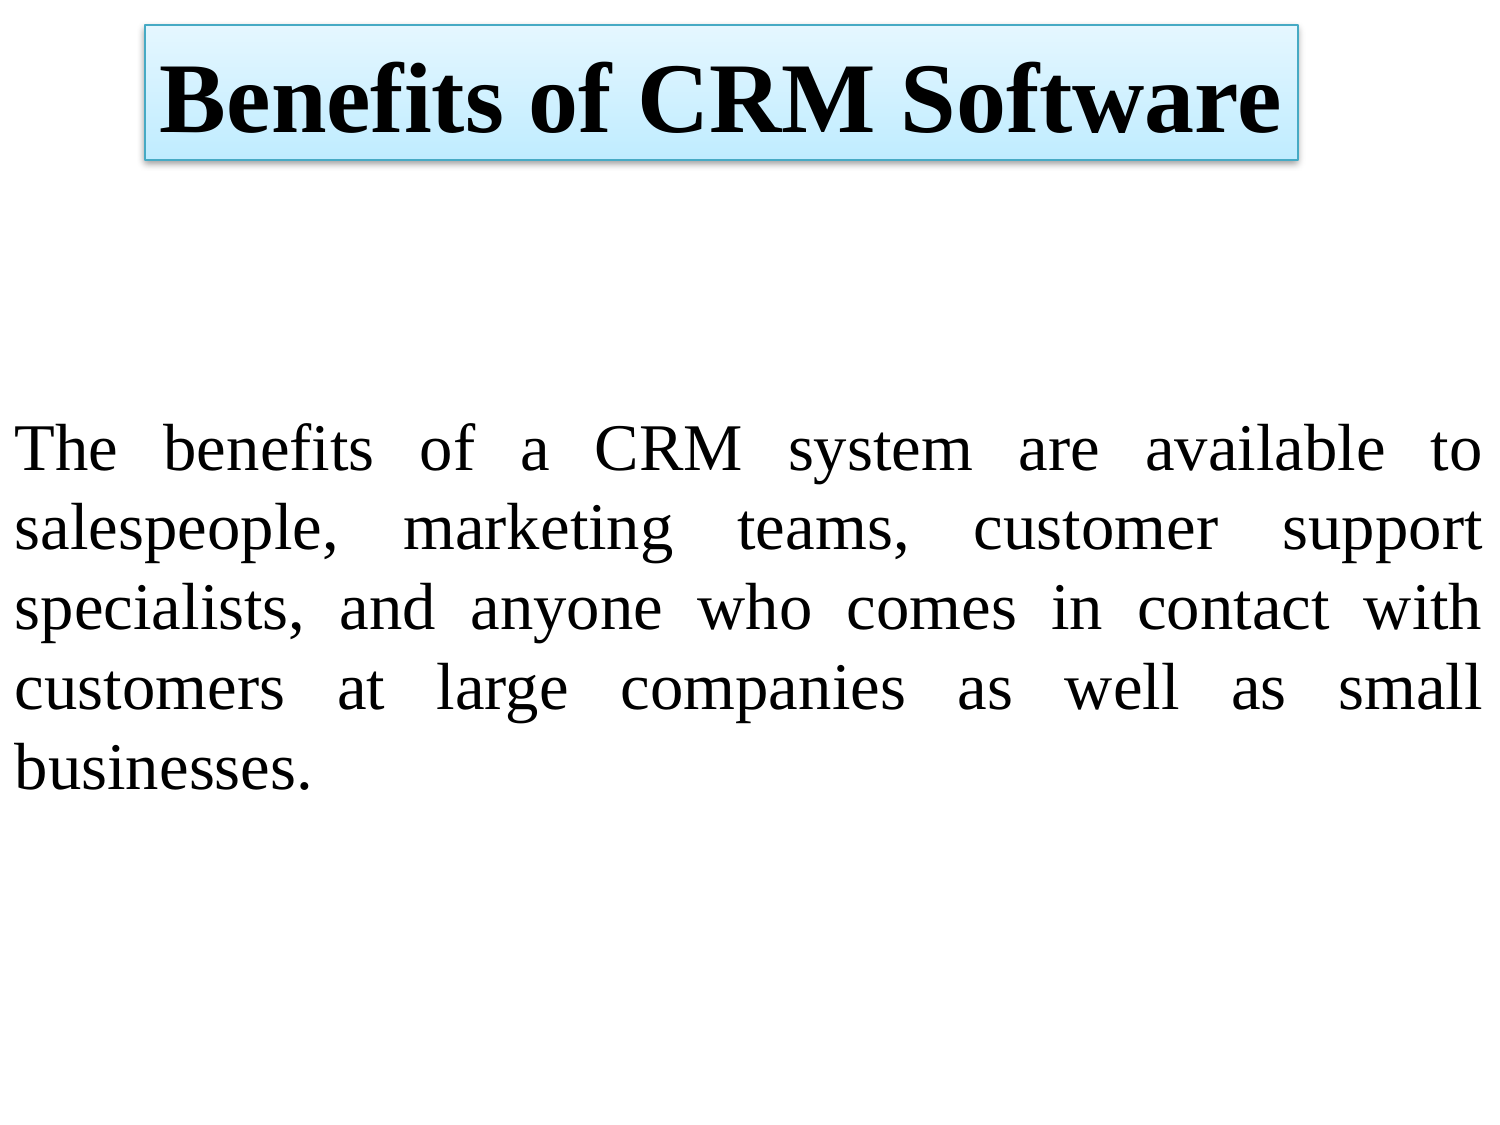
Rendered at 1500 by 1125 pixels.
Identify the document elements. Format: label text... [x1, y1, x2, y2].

text_box The benefits of a CRM system are available to salespeople, marketing teams, customer support specialists, and anyone who comes in contact with customers at large companies as well as small businesses. [0, 395, 1500, 971]
text_box Benefits of CRM Software [144, 24, 1299, 161]
